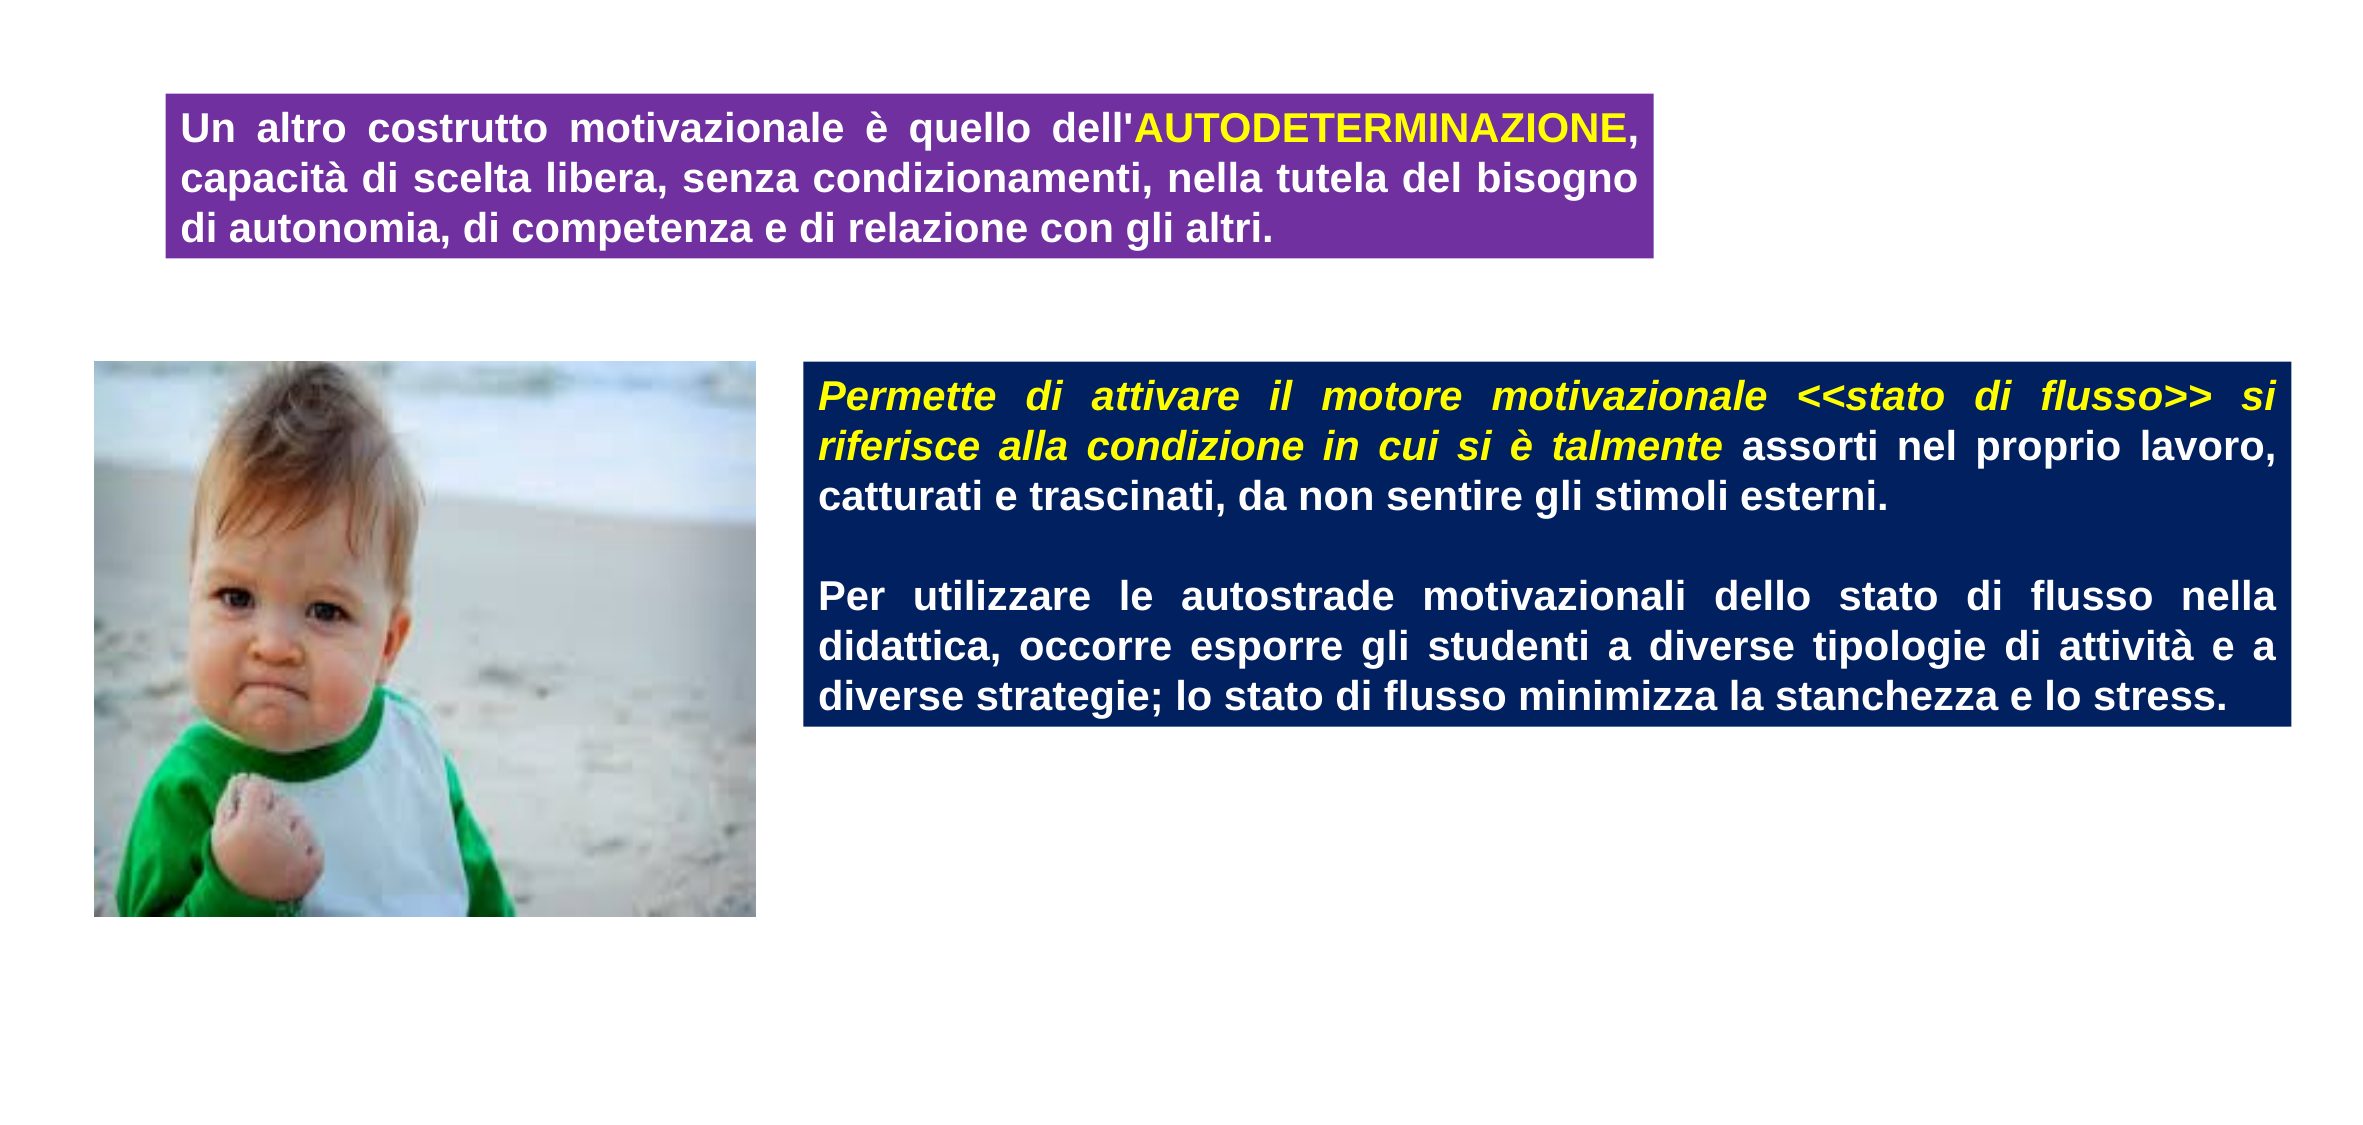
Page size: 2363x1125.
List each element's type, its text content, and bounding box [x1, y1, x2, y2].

text_box Permette di attivare il motore motivazionale <<stato di flusso>> si riferisce alla condizione in cui si è talmente assorti nel proprio lavoro, catturati e trascinati, da non sentire gli stimoli esterni. Per utilizzare le autostrade motivazionali dello stato di flusso nella didattica, occorre esporre gli studenti a diverse tipologie di attività e a diverse strategie; lo stato di flusso minimizza la stanchezza e lo stress. [803, 361, 2292, 727]
text_box Un altro costrutto motivazionale è quello dell'AUTODETERMINAZIONE, capacità di scelta libera, senza condizionamenti, nella tutela del bisogno di autonomia, di competenza e di relazione con gli altri. [165, 93, 1654, 259]
picture [94, 361, 757, 918]
